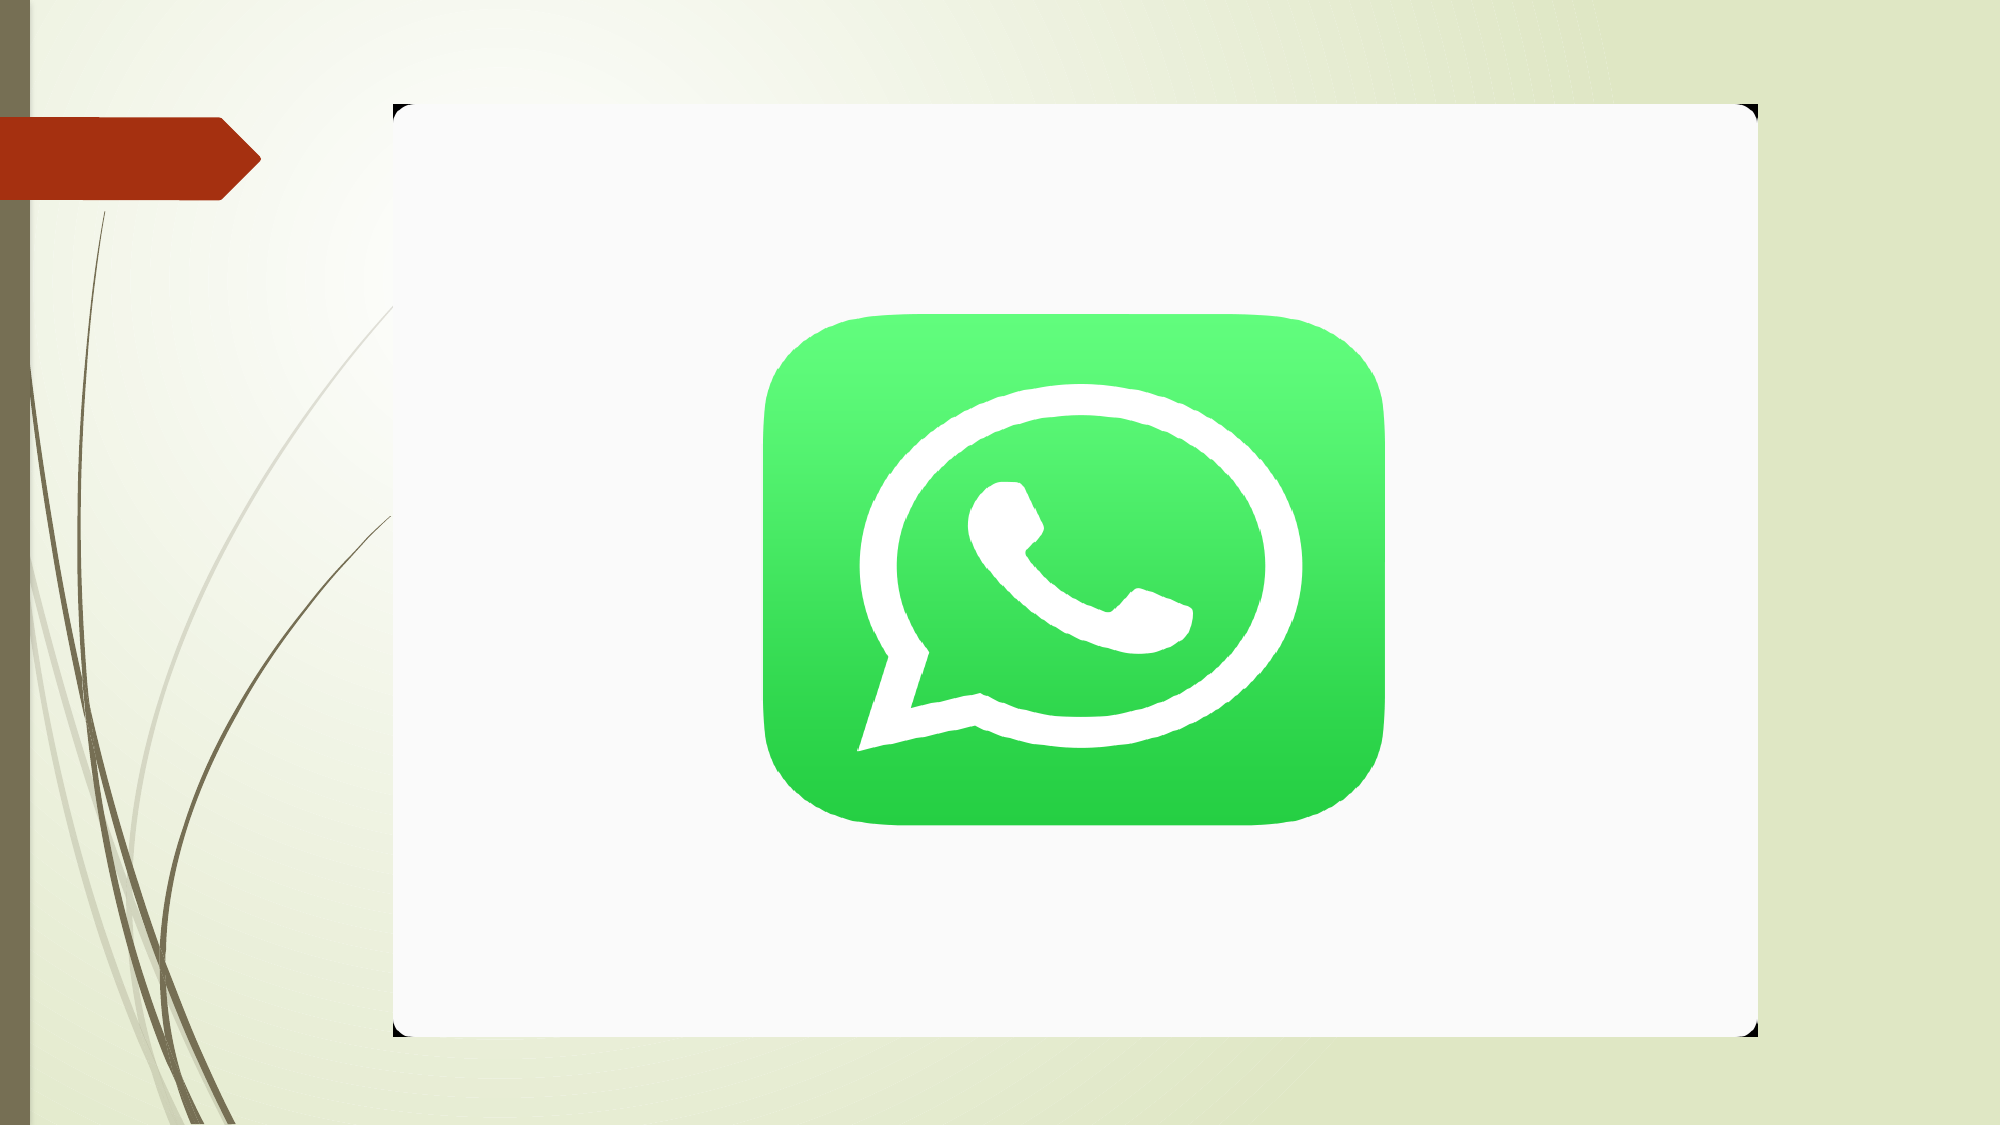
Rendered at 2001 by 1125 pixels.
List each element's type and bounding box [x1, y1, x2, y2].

picture [393, 104, 1758, 1037]
